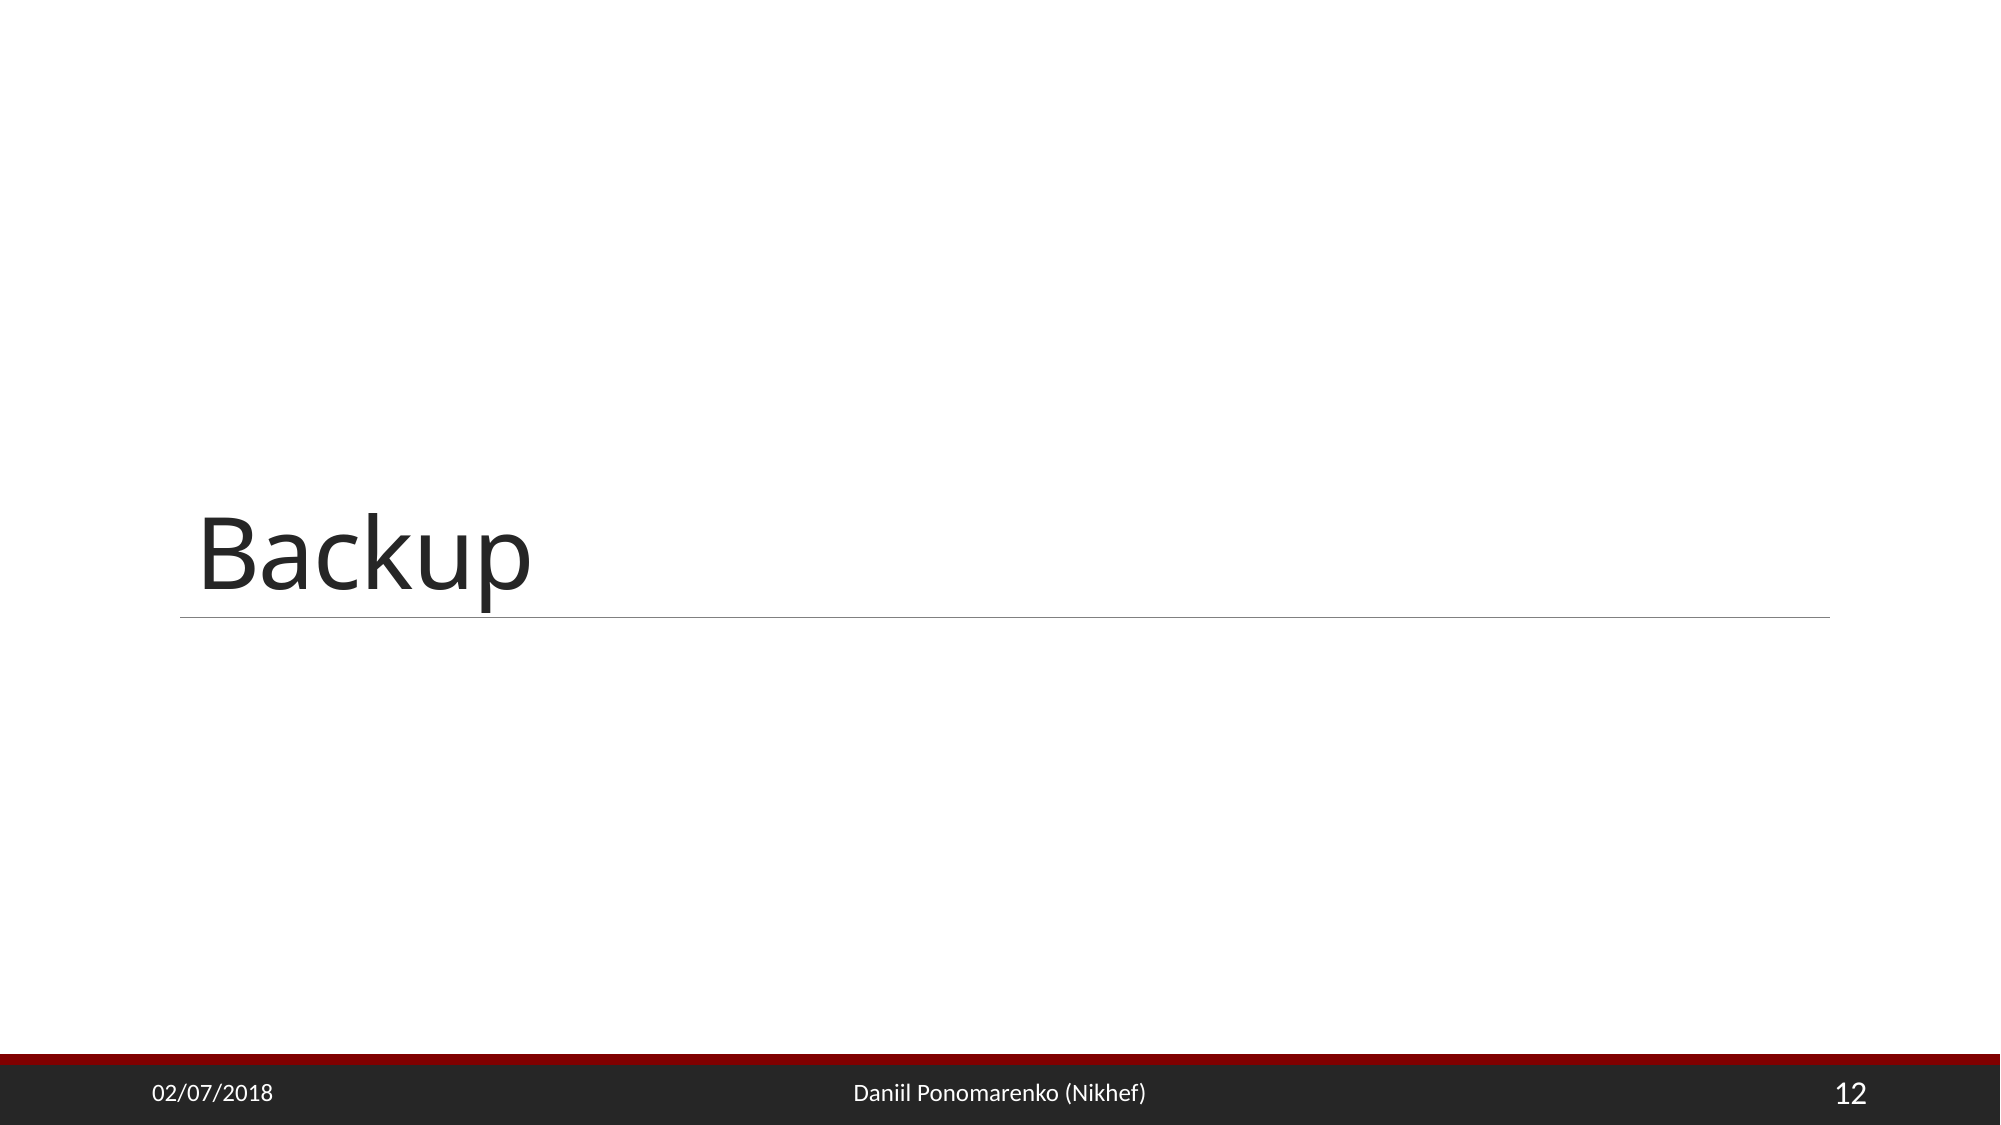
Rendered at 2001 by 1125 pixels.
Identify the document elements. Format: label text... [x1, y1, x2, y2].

footer Daniil Ponomarenko (Nikhef) [477, 1065, 1523, 1119]
slide_number 12 [1666, 1065, 1883, 1119]
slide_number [137, 1065, 477, 1119]
title Backup [180, 124, 1830, 618]
